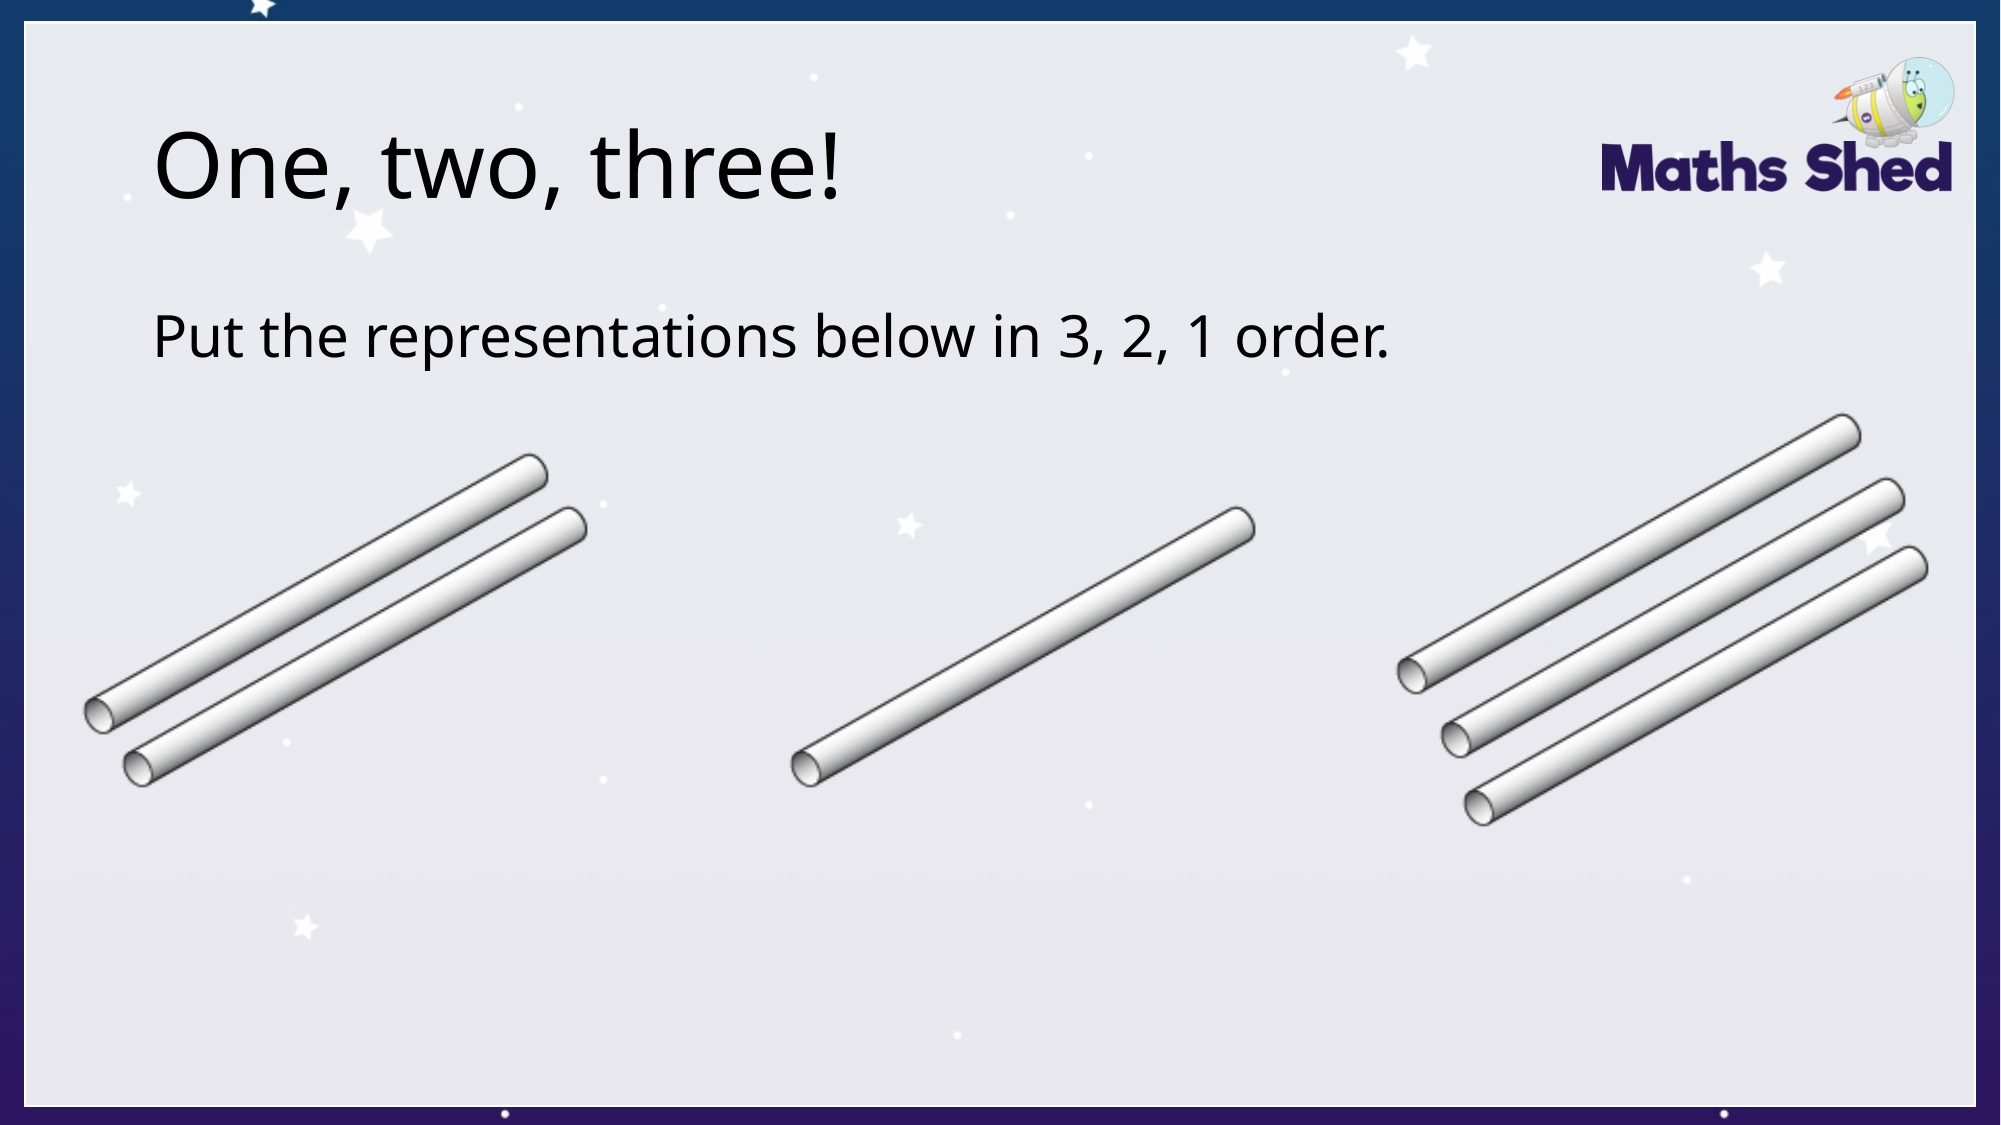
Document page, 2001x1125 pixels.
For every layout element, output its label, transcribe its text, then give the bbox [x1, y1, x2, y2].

list Put the representations below in 3, 2, 1 order. [137, 299, 1863, 1014]
title One, two, three! [137, 59, 1578, 278]
picture [0, 0, 2001, 1125]
